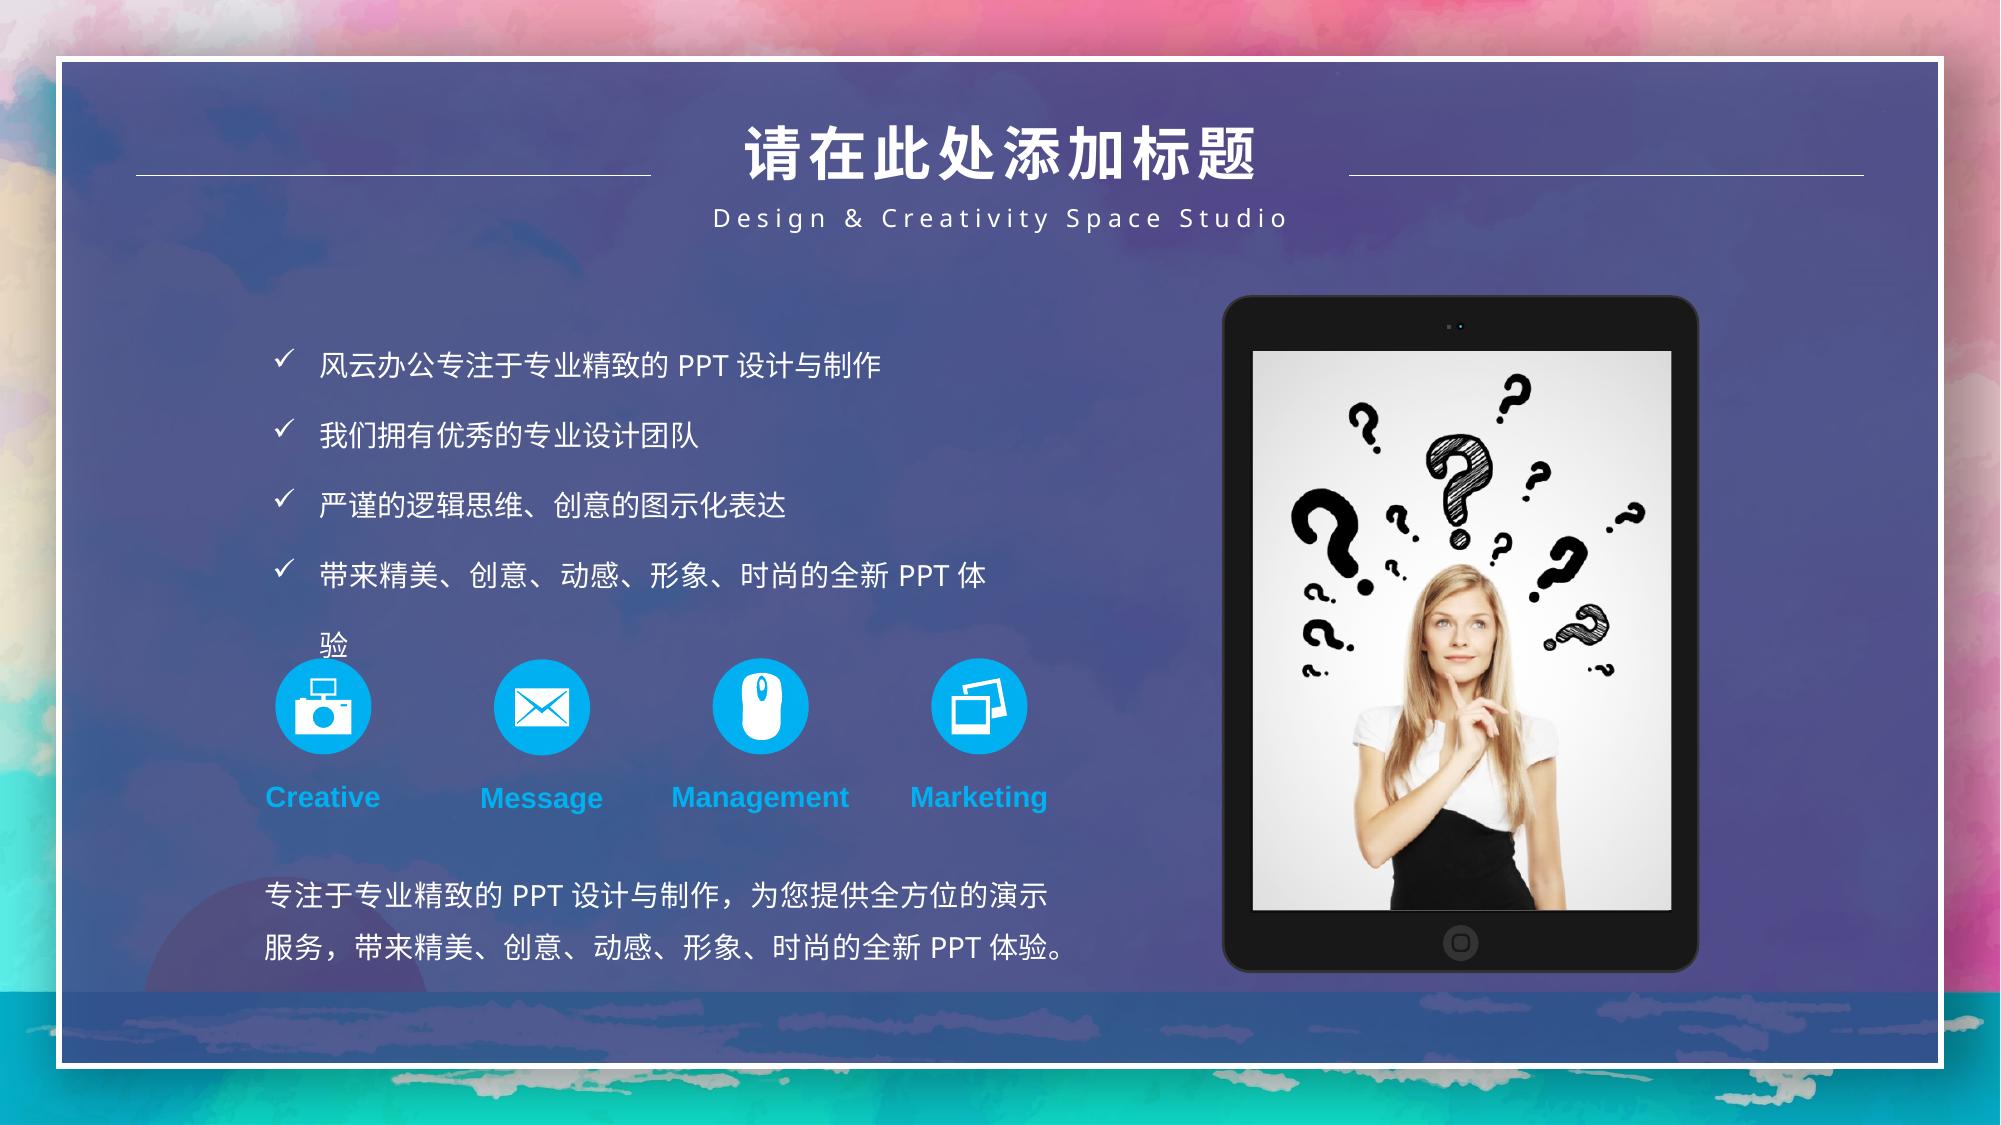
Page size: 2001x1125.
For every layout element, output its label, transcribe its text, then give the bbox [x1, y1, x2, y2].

list 请在此处添加标题 [562, 109, 1438, 194]
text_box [275, 658, 372, 755]
text_box Management [656, 771, 865, 822]
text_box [931, 658, 1028, 755]
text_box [493, 659, 591, 756]
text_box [712, 658, 809, 755]
text_box 风云办公专注于专业精致的PPT设计与制作 我们拥有优秀的专业设计团队 严谨的逻辑思维、创意的图示化表达 带来精美、创意、动感、形象、时尚的全新PPT体验 [257, 305, 1002, 670]
text_box Marketing [895, 771, 1064, 822]
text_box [1221, 295, 1700, 974]
text_box Message [465, 772, 619, 823]
text_box 专注于专业精致的PPT设计与制作，为您提供全方位的演示服务，带来精美、创意、动感、形象、时尚的全新PPT体验。 [250, 852, 1064, 972]
picture [0, 0, 2000, 1125]
list Design & Creativity Space Studio [562, 194, 1438, 244]
text_box Creative [250, 771, 396, 822]
